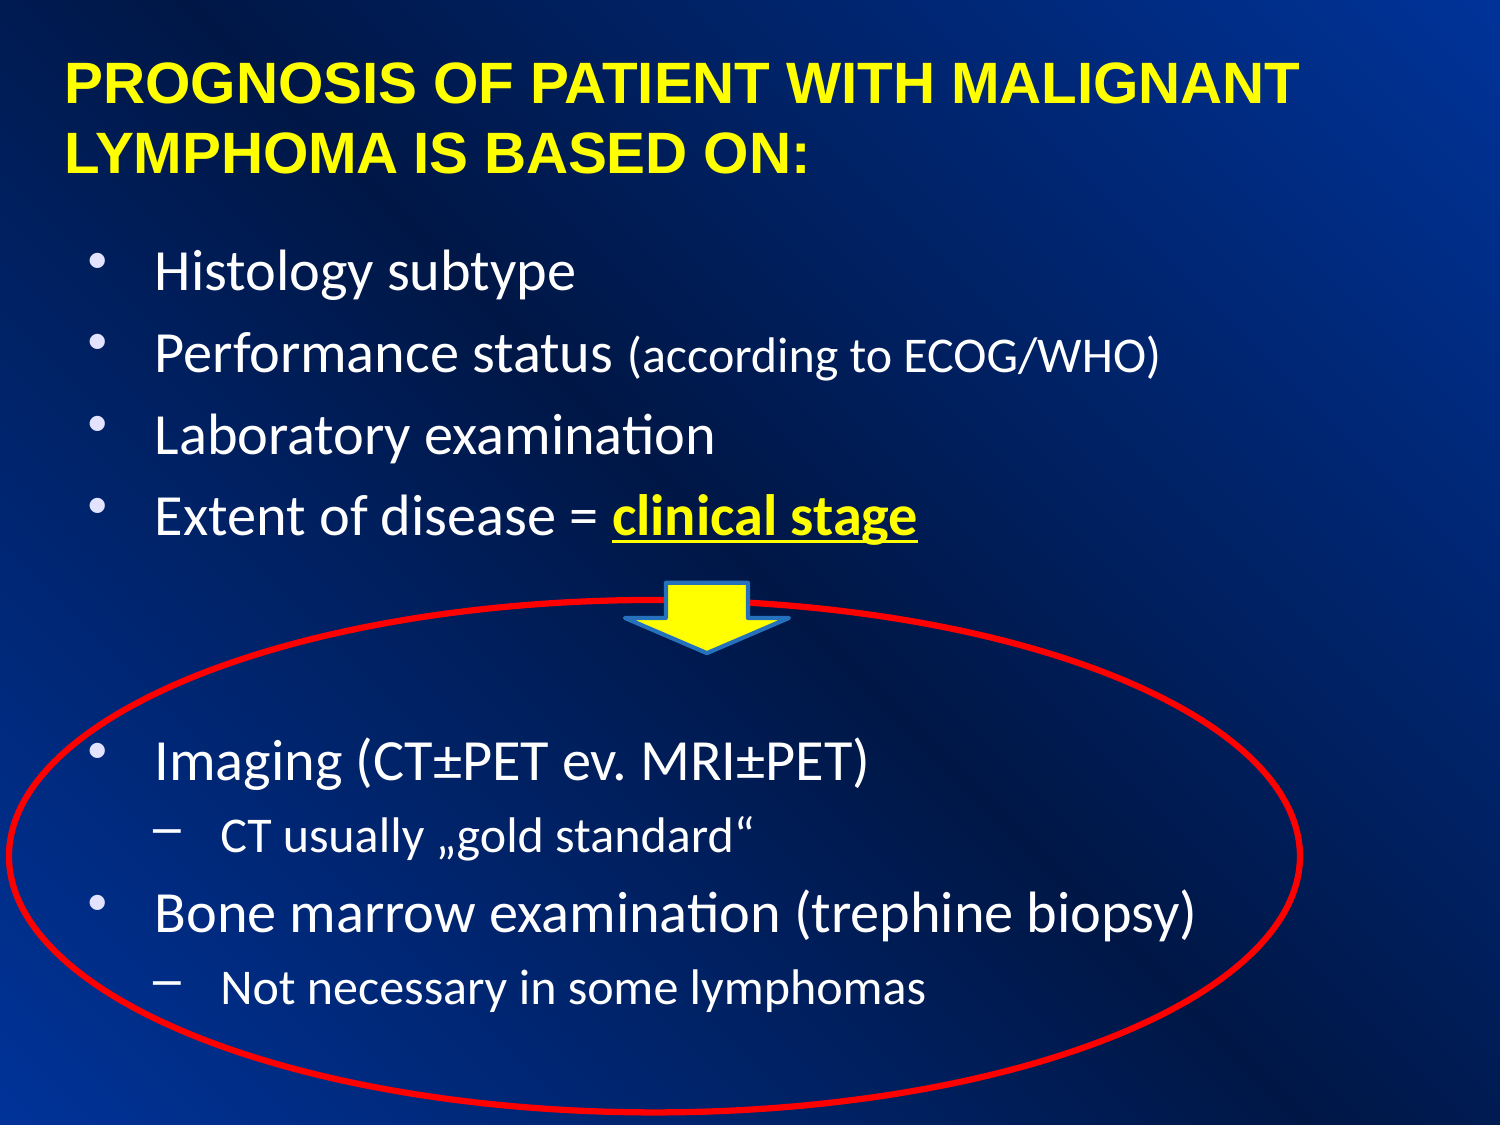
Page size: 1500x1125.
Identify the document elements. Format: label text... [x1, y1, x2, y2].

text_box [622, 580, 792, 656]
text_box [8, 599, 1300, 1113]
text_box PROGNOSIS OF PATIENT WITH MALIGNANT LYMPHOMA IS BASED ON: [49, 37, 1475, 193]
title [0, 44, 1500, 233]
list Histology subtype Performance status (according to ECOG/WHO) Laboratory examination Extent of disease = clinical stage Imaging (CT±PET ev. MRI±PET) CT usually „gold standard“ Bone marrow examination (trephine biopsy) Not necessary in some lymphomas [49, 224, 1463, 998]
